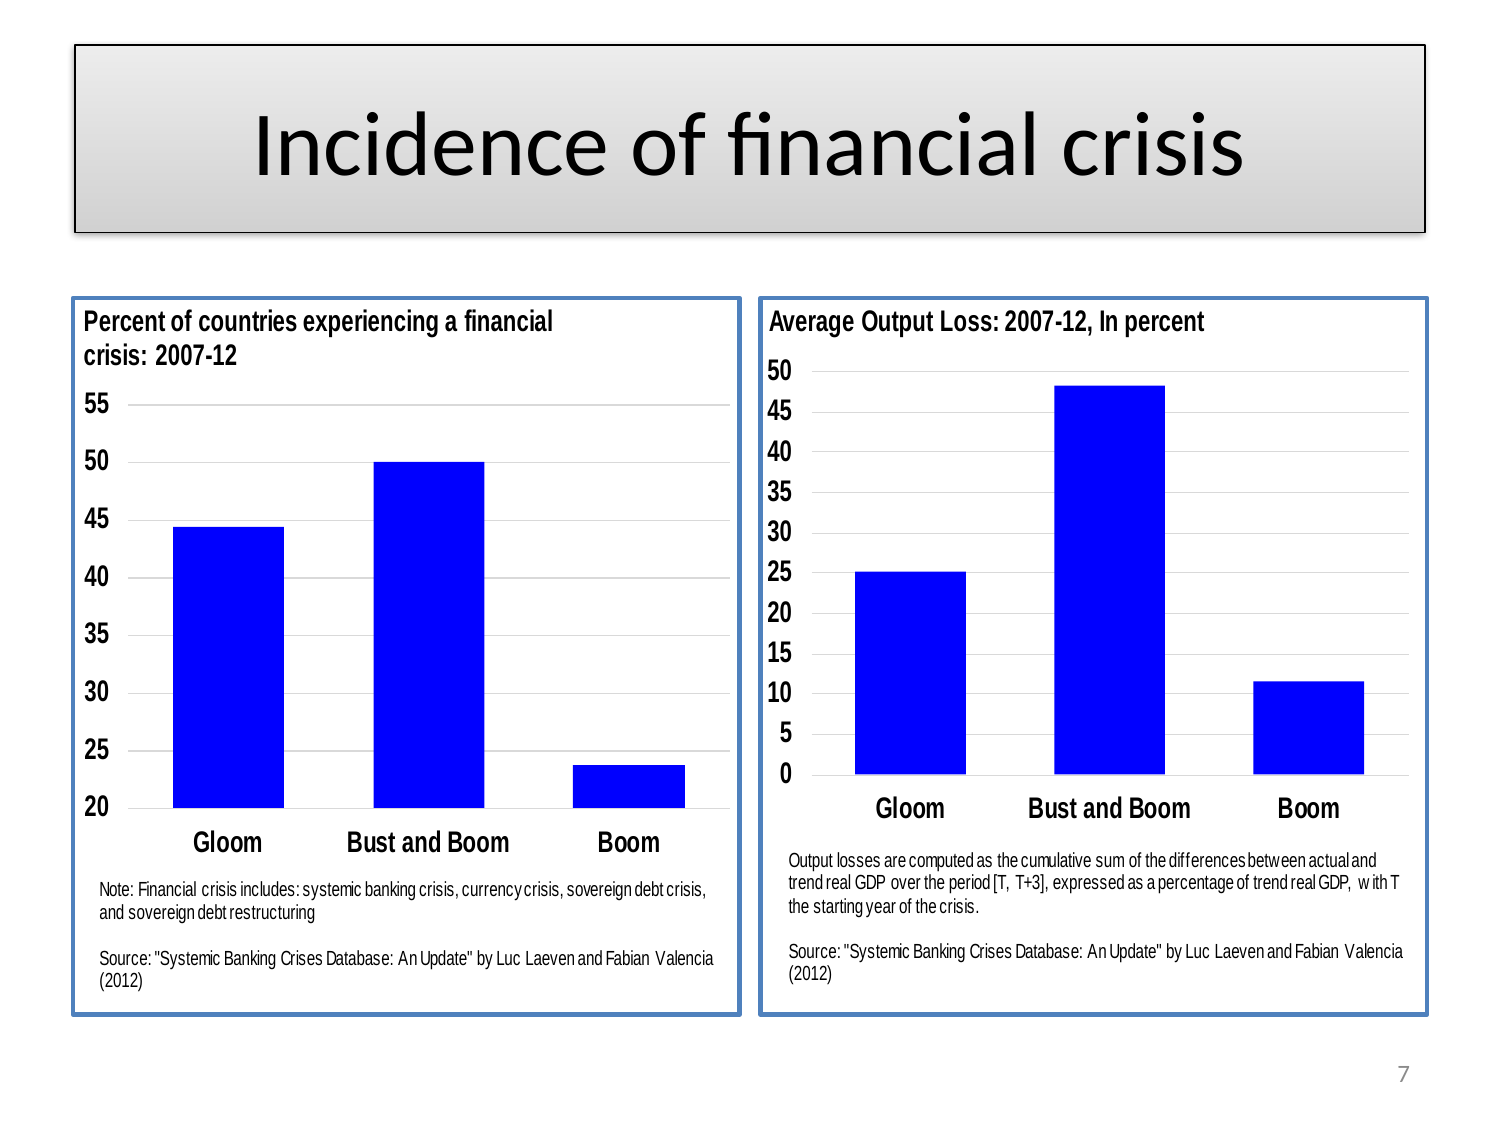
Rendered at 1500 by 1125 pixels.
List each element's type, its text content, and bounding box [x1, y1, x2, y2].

title Incidence of financial crisis [74, 44, 1426, 233]
slide_number 7 [1074, 1042, 1425, 1103]
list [74, 299, 738, 1013]
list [762, 299, 1426, 1013]
